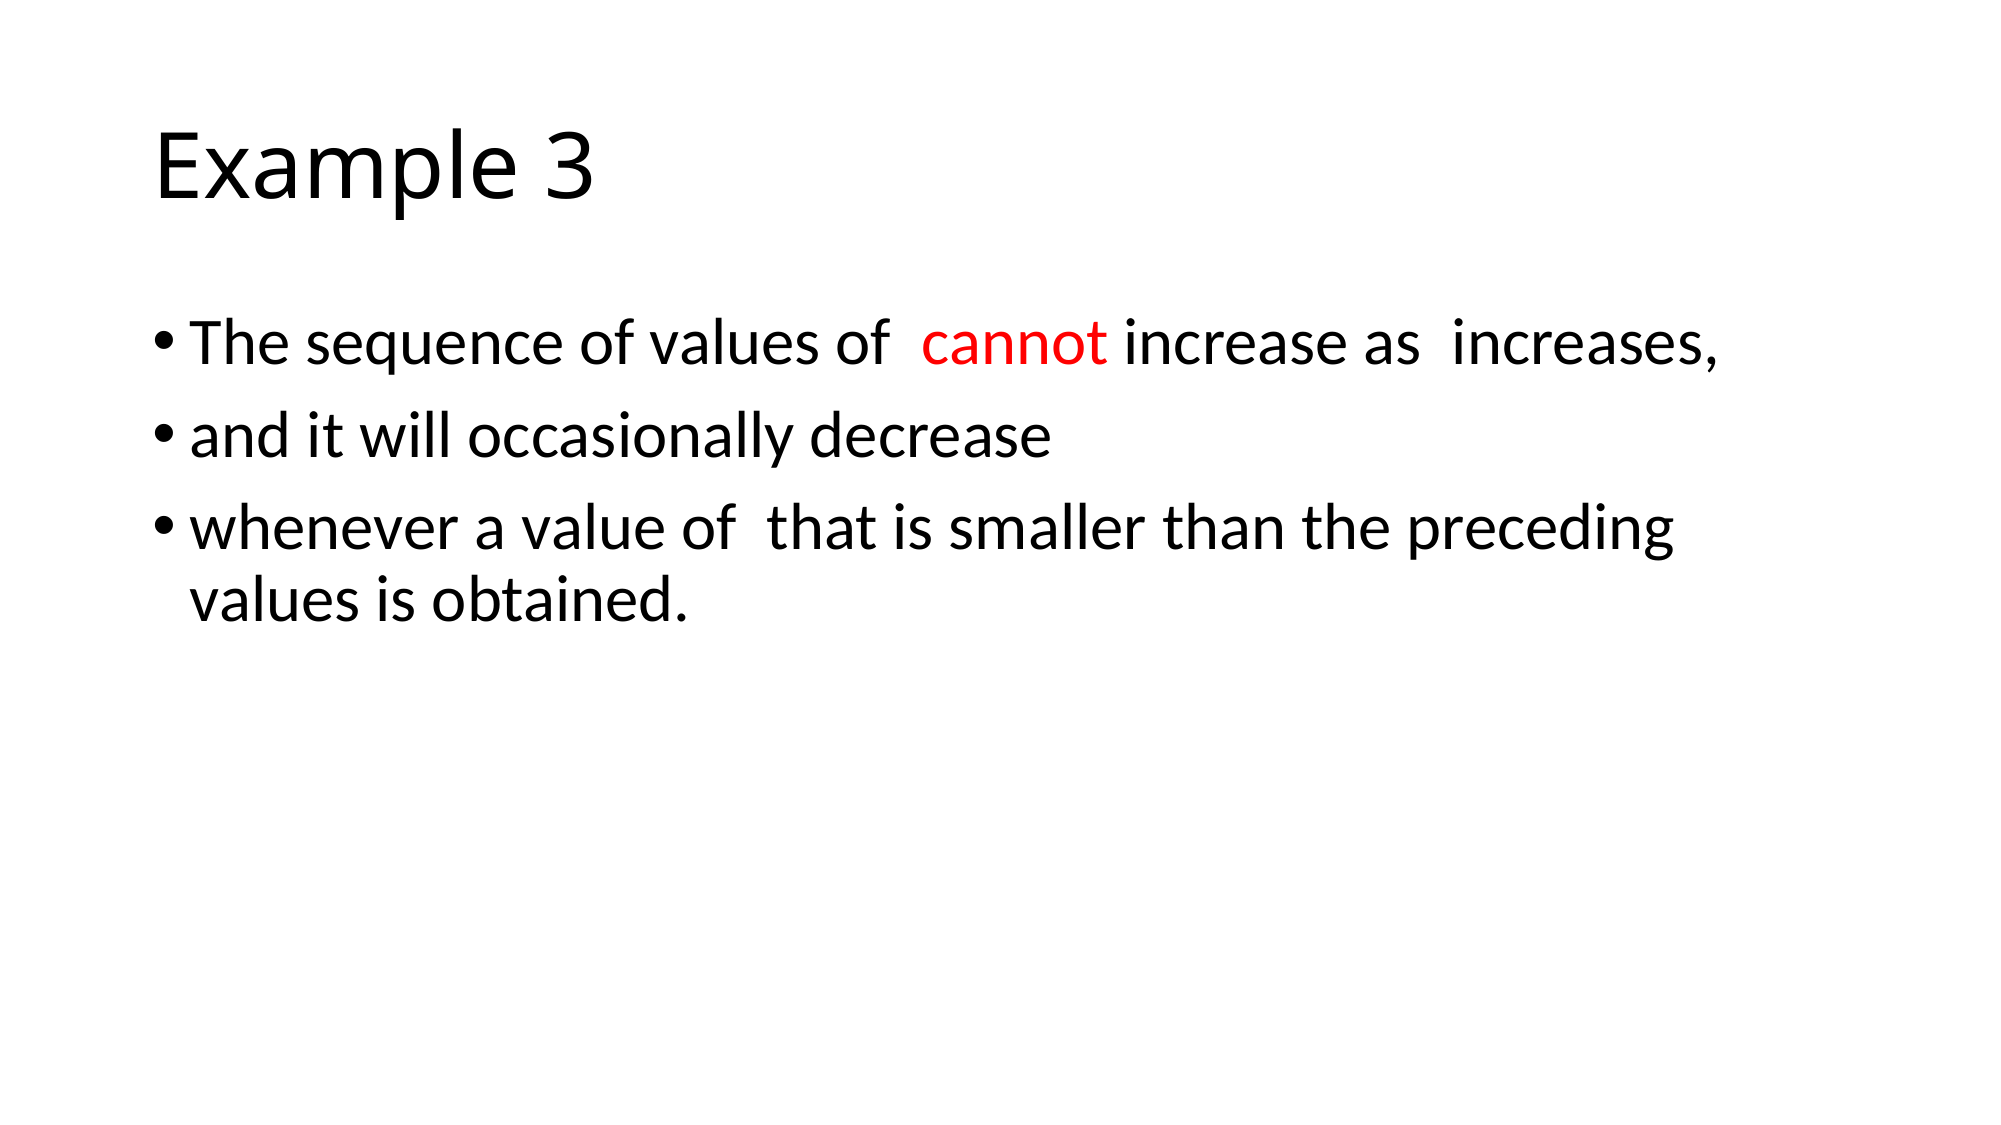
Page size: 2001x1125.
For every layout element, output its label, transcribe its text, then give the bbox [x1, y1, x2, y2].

title Example 3 [137, 59, 1863, 278]
